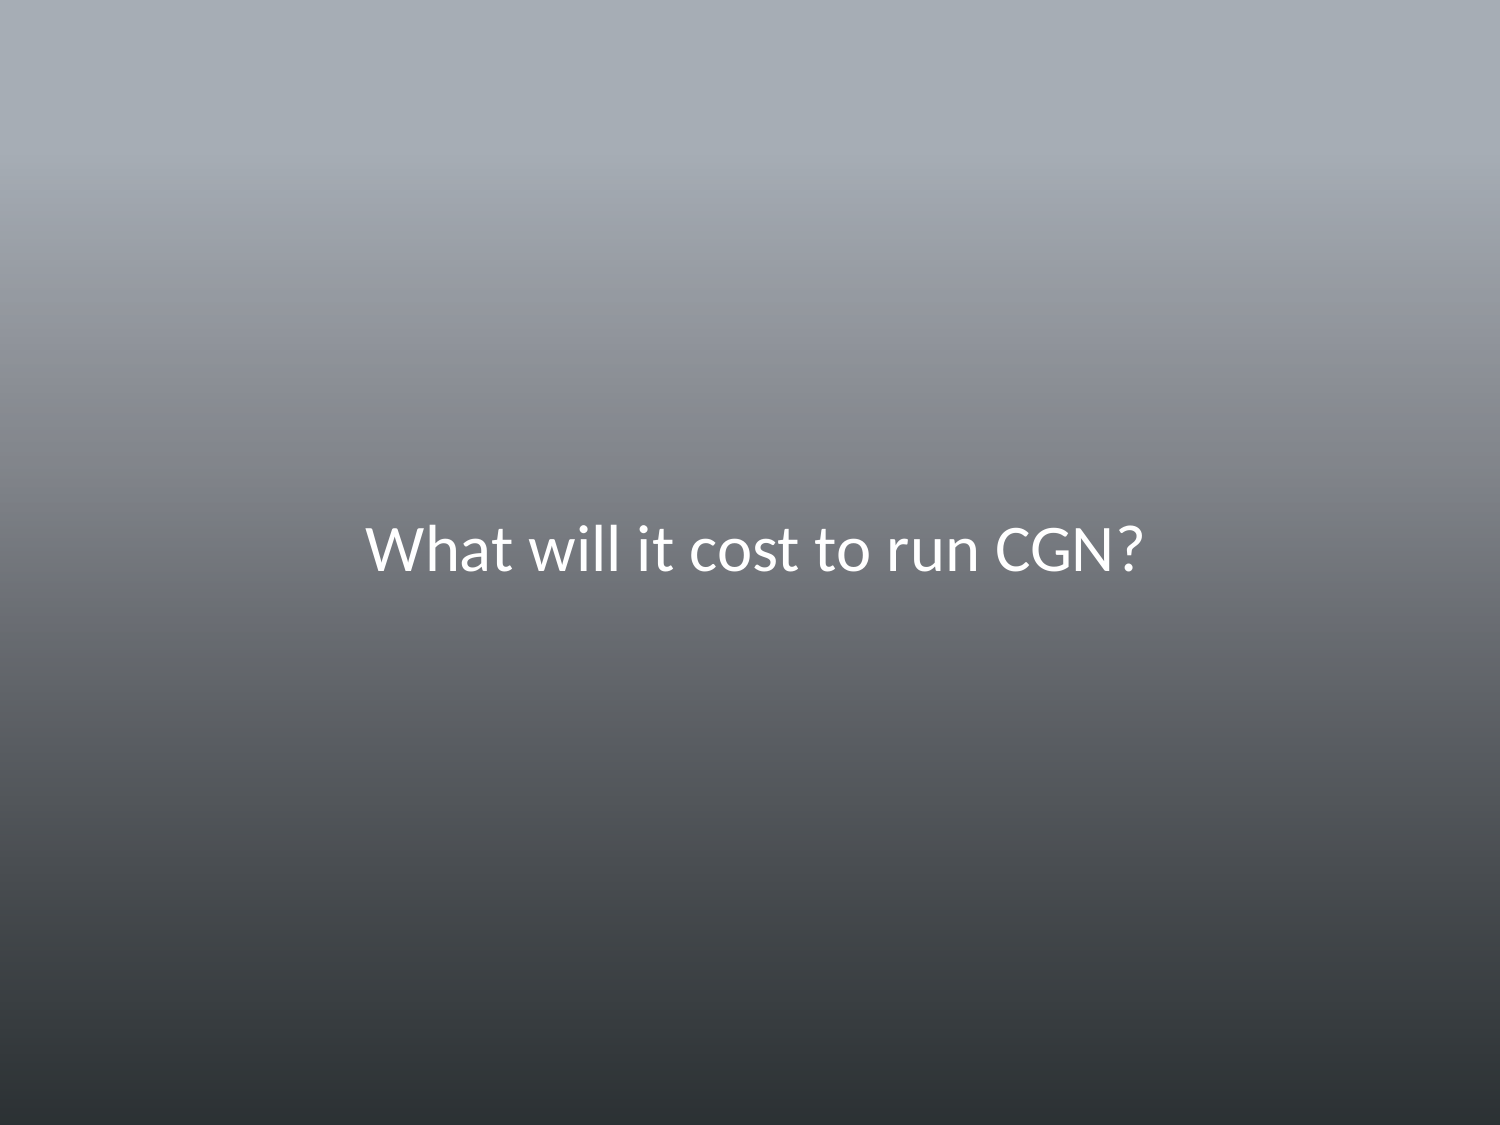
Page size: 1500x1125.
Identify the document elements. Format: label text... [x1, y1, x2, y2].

picture [0, 0, 1500, 1125]
list What will it cost to run CGN? [118, 497, 1394, 744]
